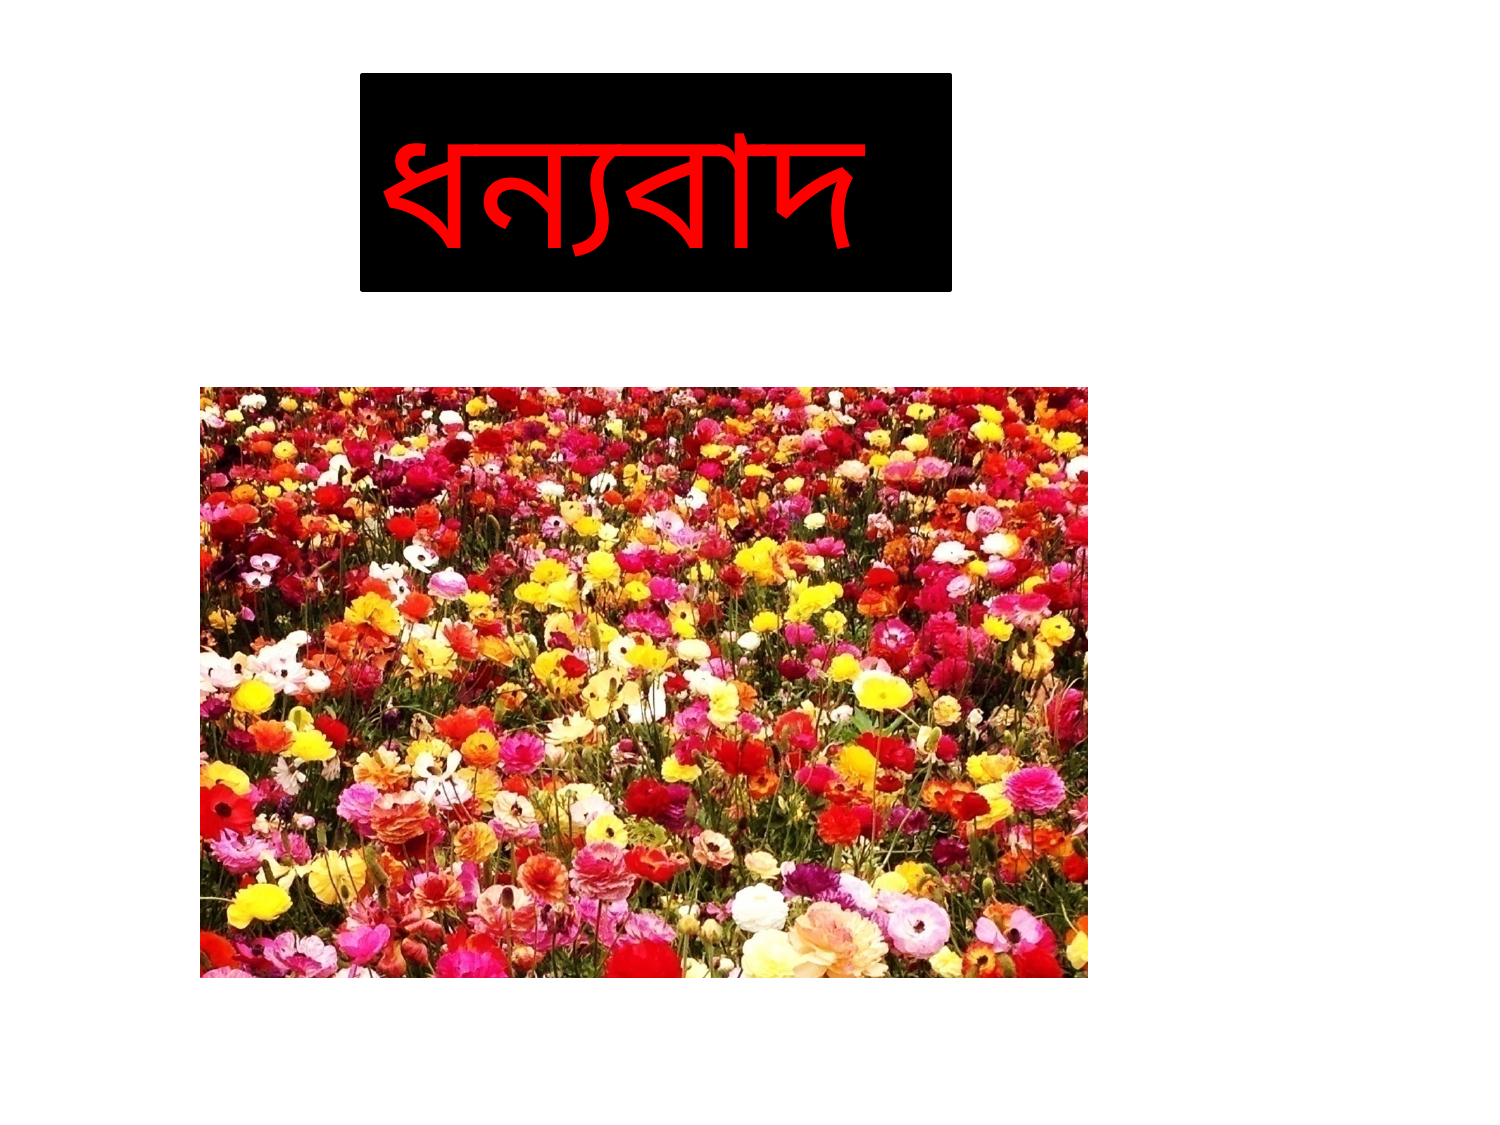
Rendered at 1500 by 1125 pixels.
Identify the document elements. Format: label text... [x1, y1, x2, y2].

text_box ধন্যবাদ [360, 73, 952, 292]
picture [199, 387, 1088, 978]
